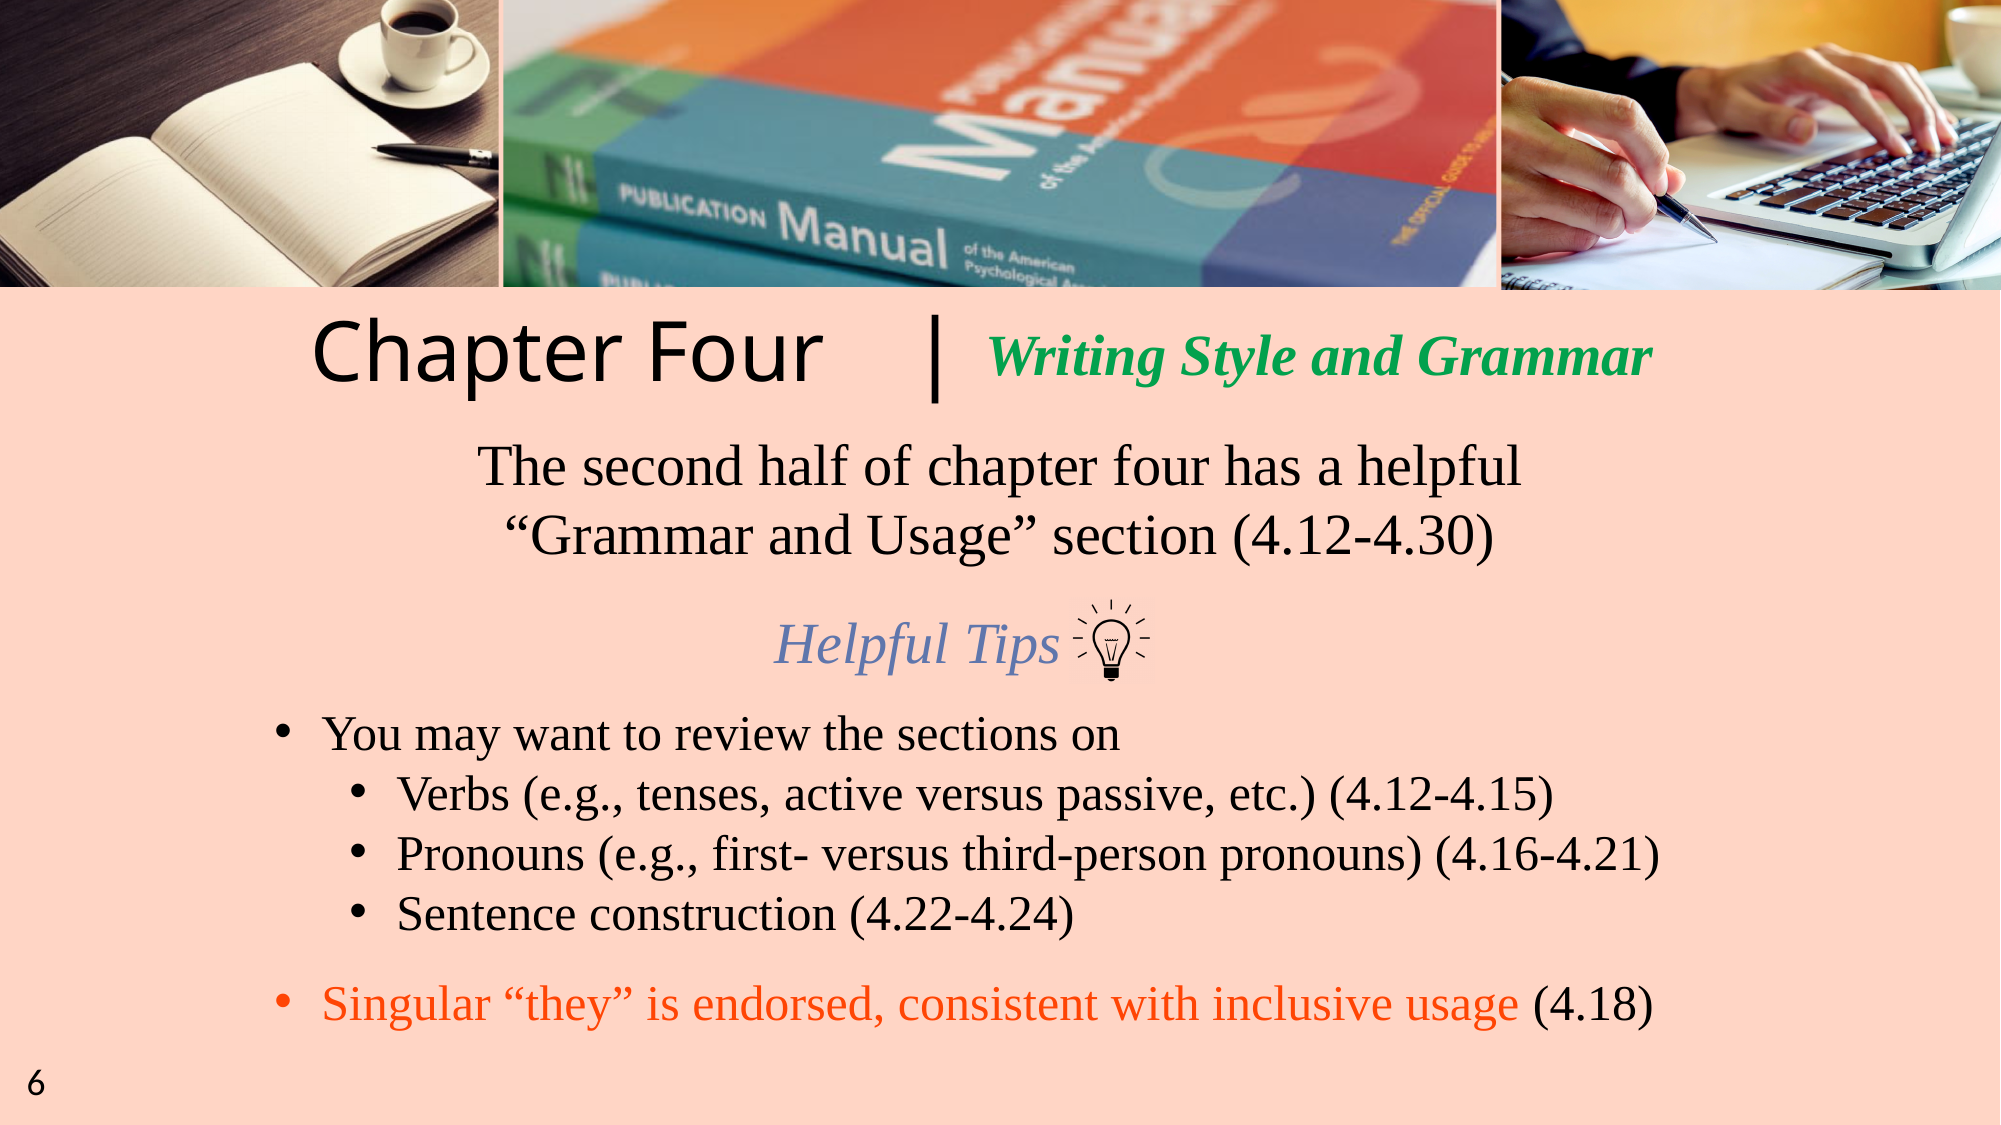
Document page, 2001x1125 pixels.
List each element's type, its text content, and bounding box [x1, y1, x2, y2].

picture [1501, 0, 2001, 290]
text_box | [852, 287, 974, 416]
picture [0, 0, 499, 287]
text_box Helpful Tips [760, 597, 1069, 683]
picture [503, 0, 1497, 287]
picture [1069, 597, 1155, 684]
text_box You may want to review the sections on Verbs (e.g., tenses, active versus passive, etc.) (4.12-4.15) Pronouns (e.g., first- versus third-person pronouns) (4.16-4.21) Sentence construction (4.22-4.24) Singular “they” is endorsed, consistent with inclusive usage (4.18) [259, 693, 1713, 1038]
text_box 6 [11, 1050, 84, 1110]
text_box The second half of chapter four has a helpful “Grammar and Usage” section (4.12-4.30) [0, 419, 2000, 574]
text_box Chapter Four [296, 290, 852, 405]
text_box Writing Style and Grammar [974, 318, 1704, 403]
